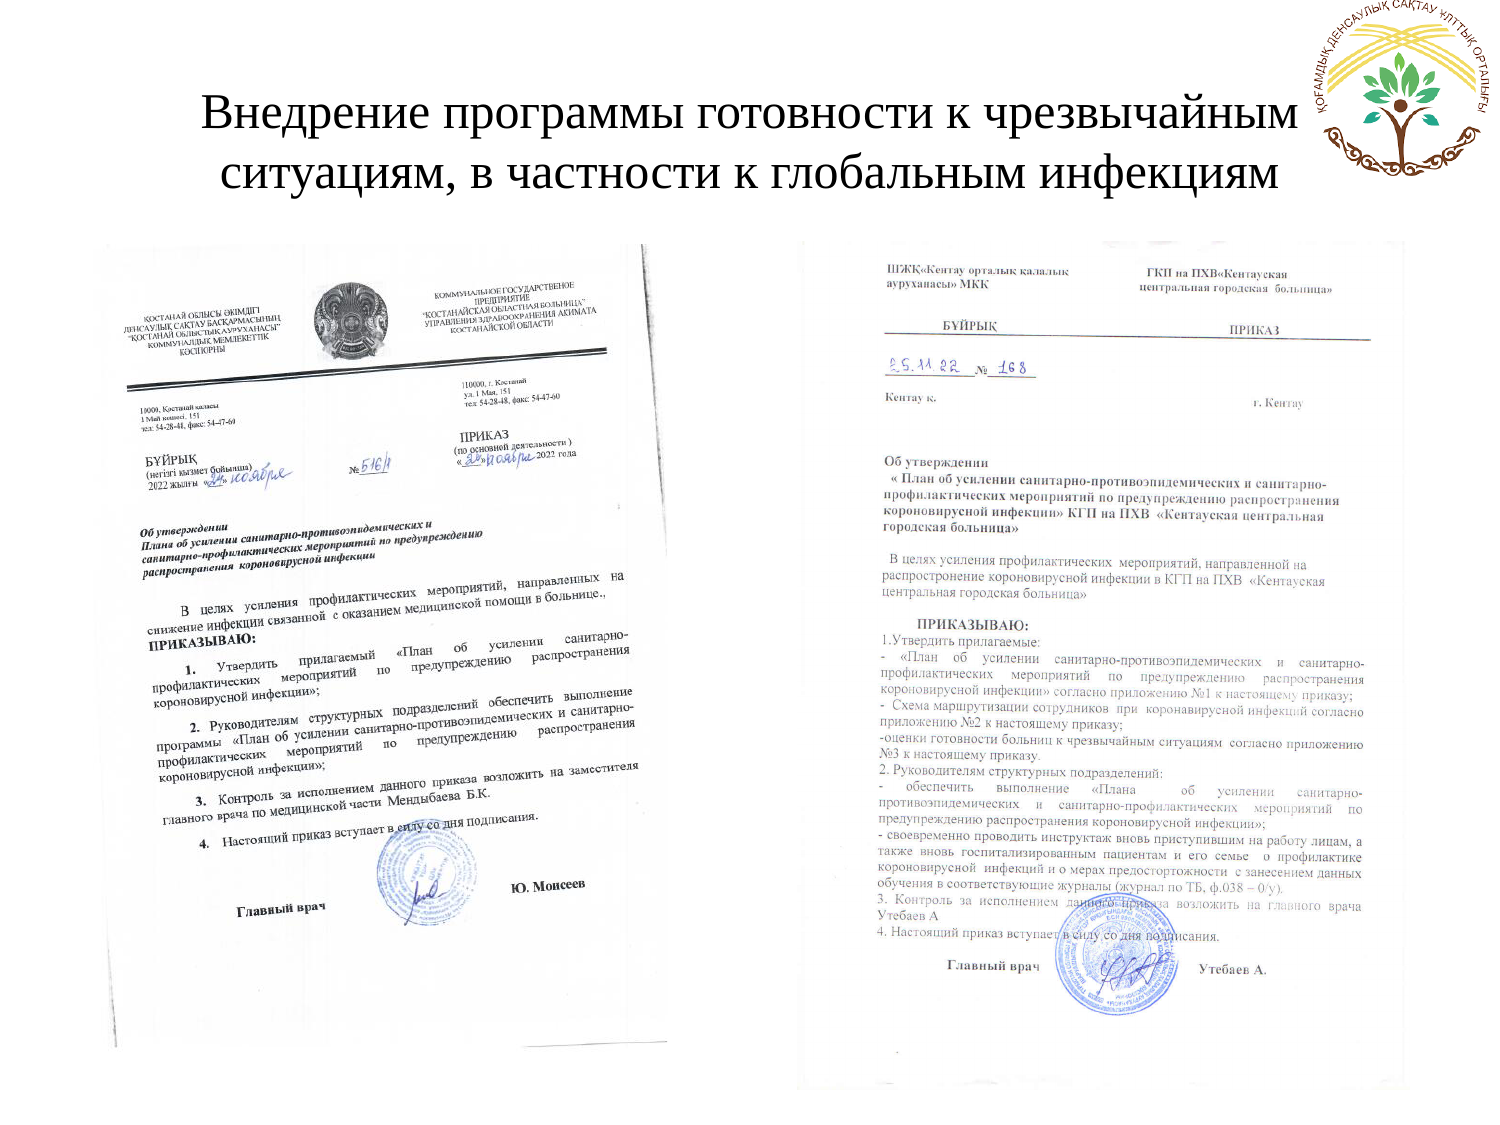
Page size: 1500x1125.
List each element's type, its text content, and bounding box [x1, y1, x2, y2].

title Внедрение программы готовности к чрезвычайным ситуациям, в частности к глобальным инфекциям [75, 45, 1425, 233]
picture [1314, 0, 1489, 177]
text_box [93, 243, 668, 1055]
picture [796, 240, 1410, 1091]
